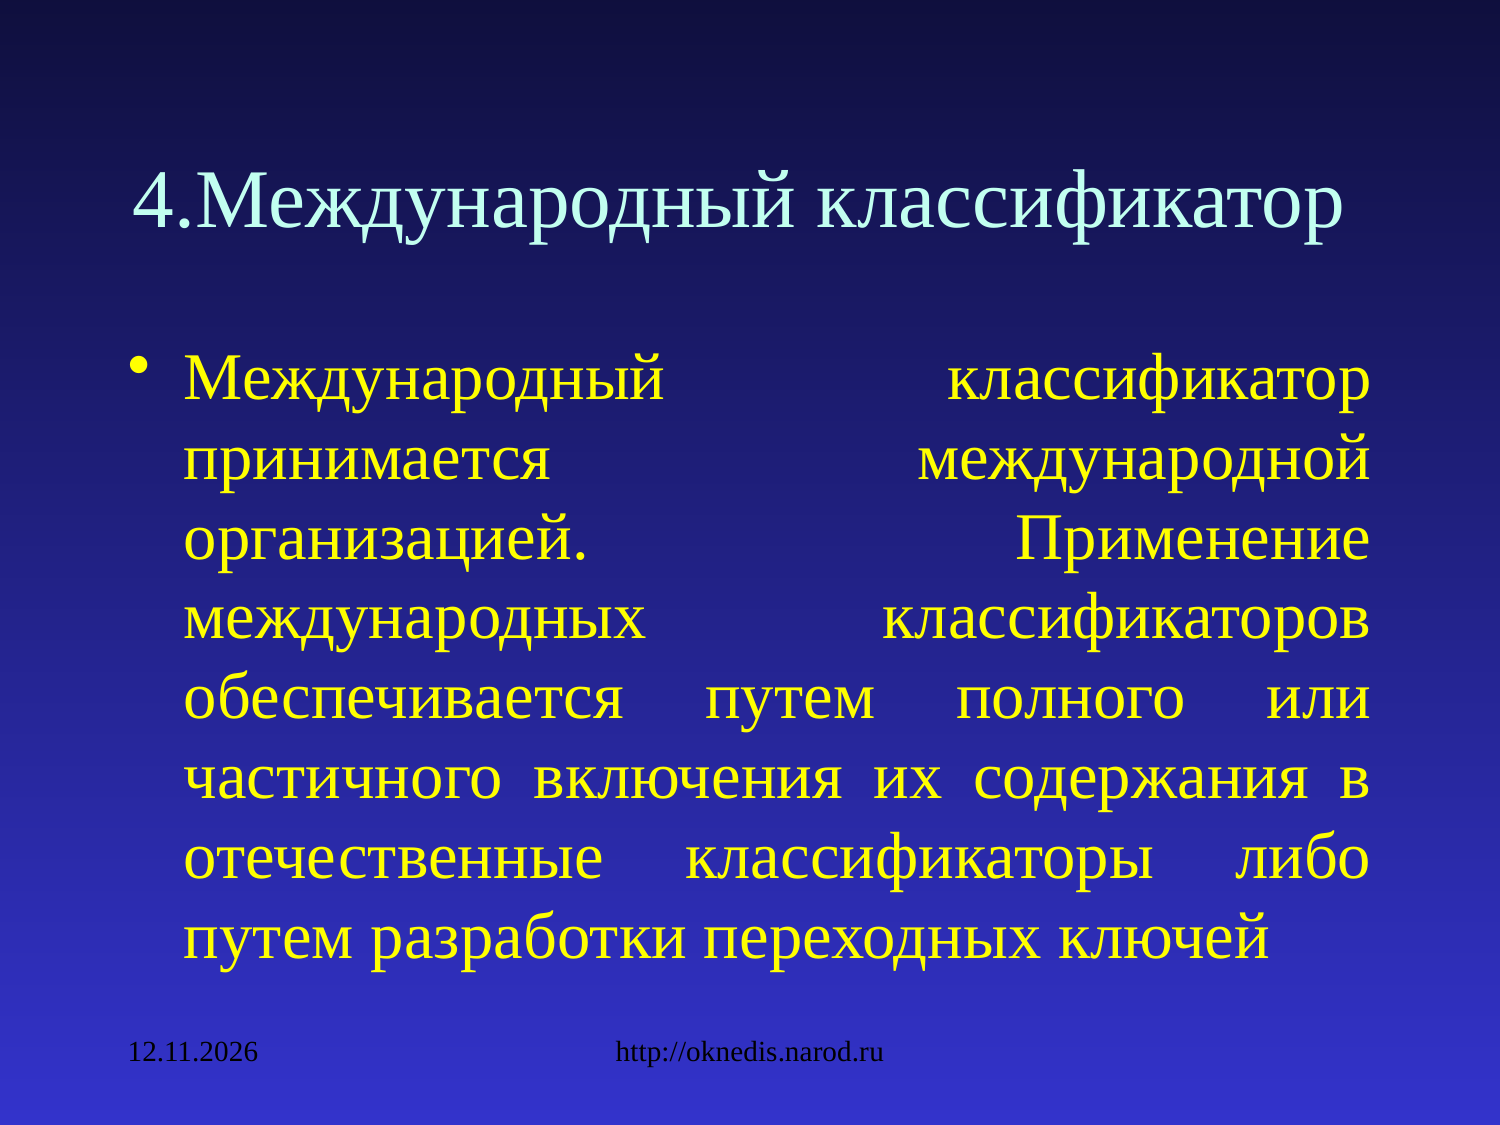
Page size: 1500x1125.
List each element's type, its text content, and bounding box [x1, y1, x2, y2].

title 4.Международный классификатор [112, 99, 1388, 288]
list Международный классификатор принимается международной организацией. Применение международных классификаторов обеспечивается путем полного или частичного включения их содержания в отечественные классификаторы либо путем разработки переходных ключей [112, 324, 1388, 1001]
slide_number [112, 1024, 426, 1101]
footer http://oknedis.narod.ru [512, 1024, 988, 1101]
